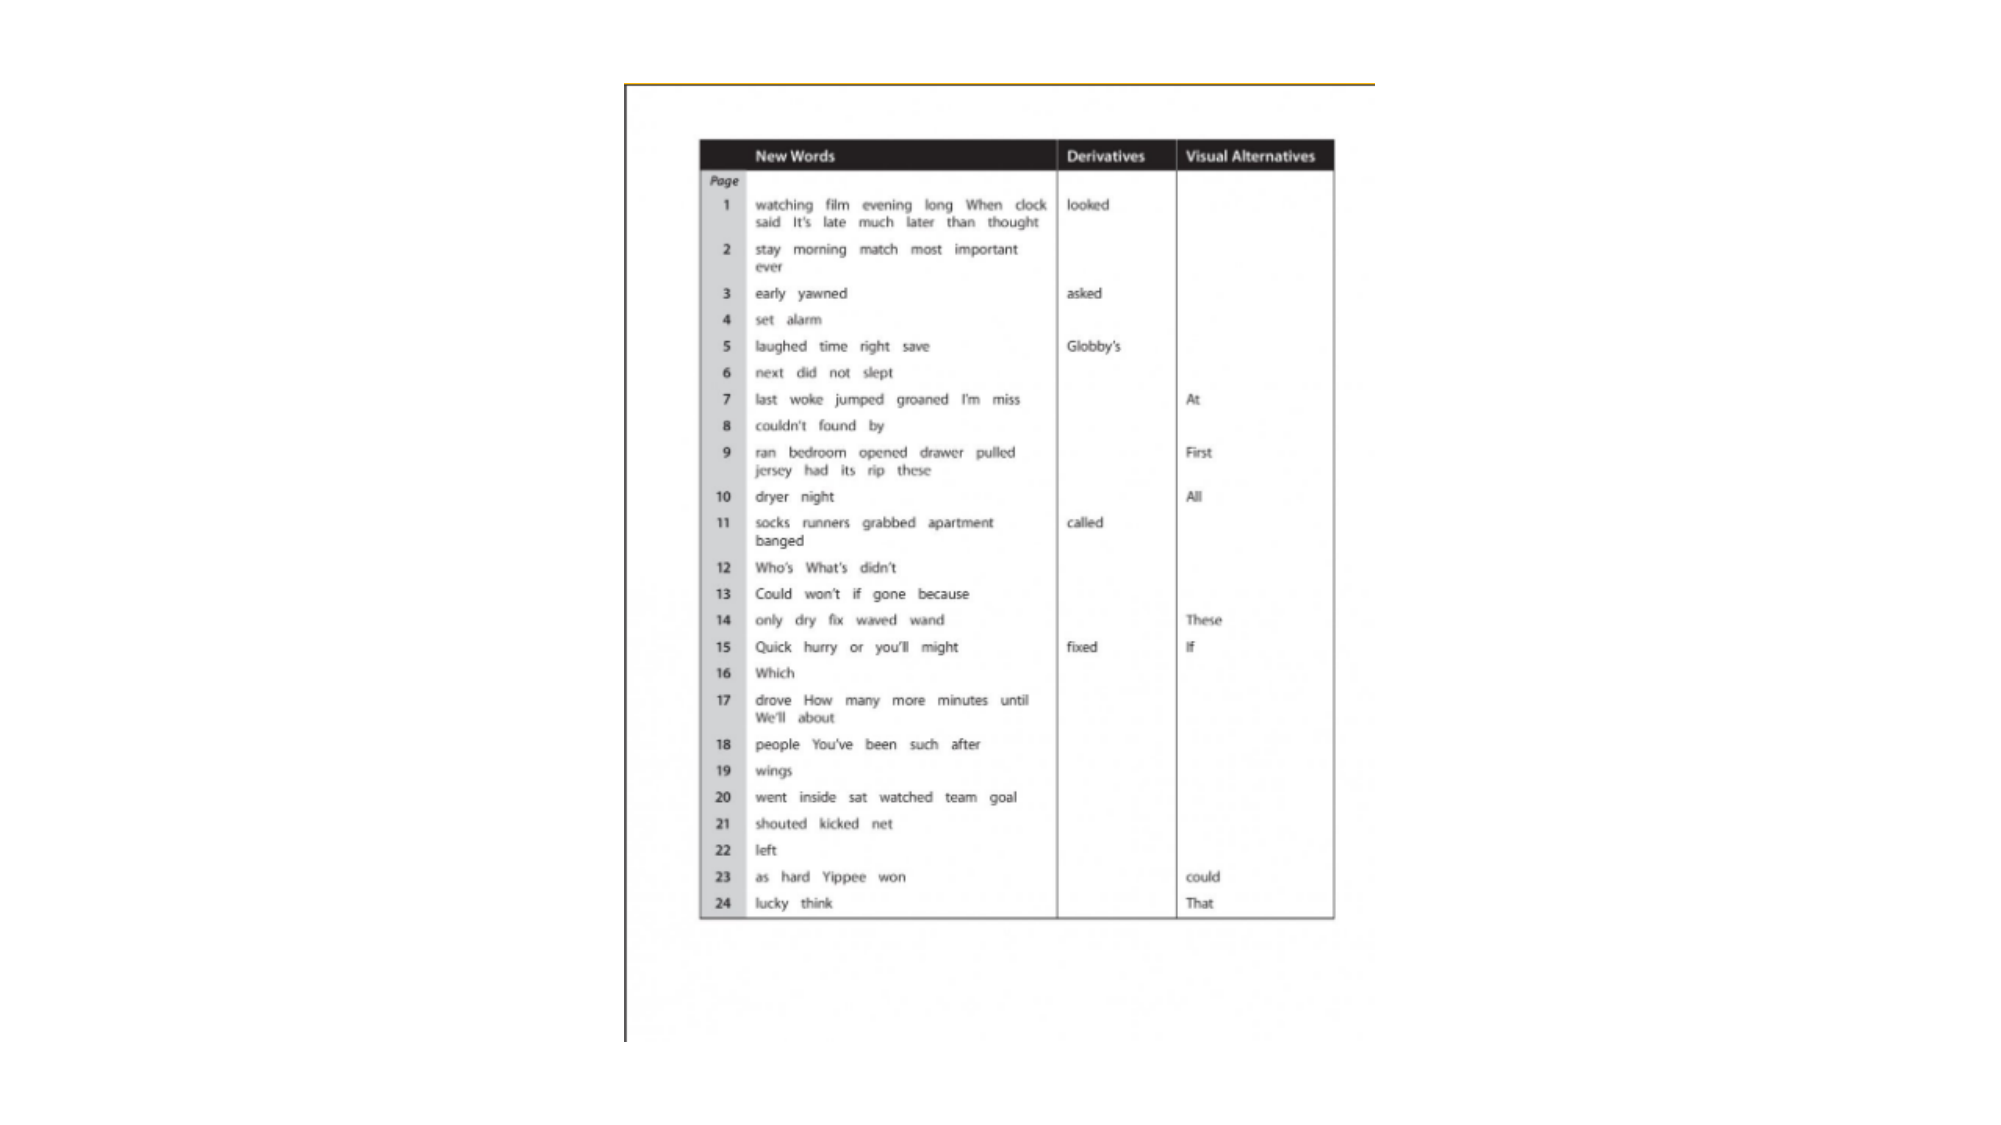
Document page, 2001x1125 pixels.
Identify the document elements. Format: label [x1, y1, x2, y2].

picture [624, 83, 1375, 1042]
